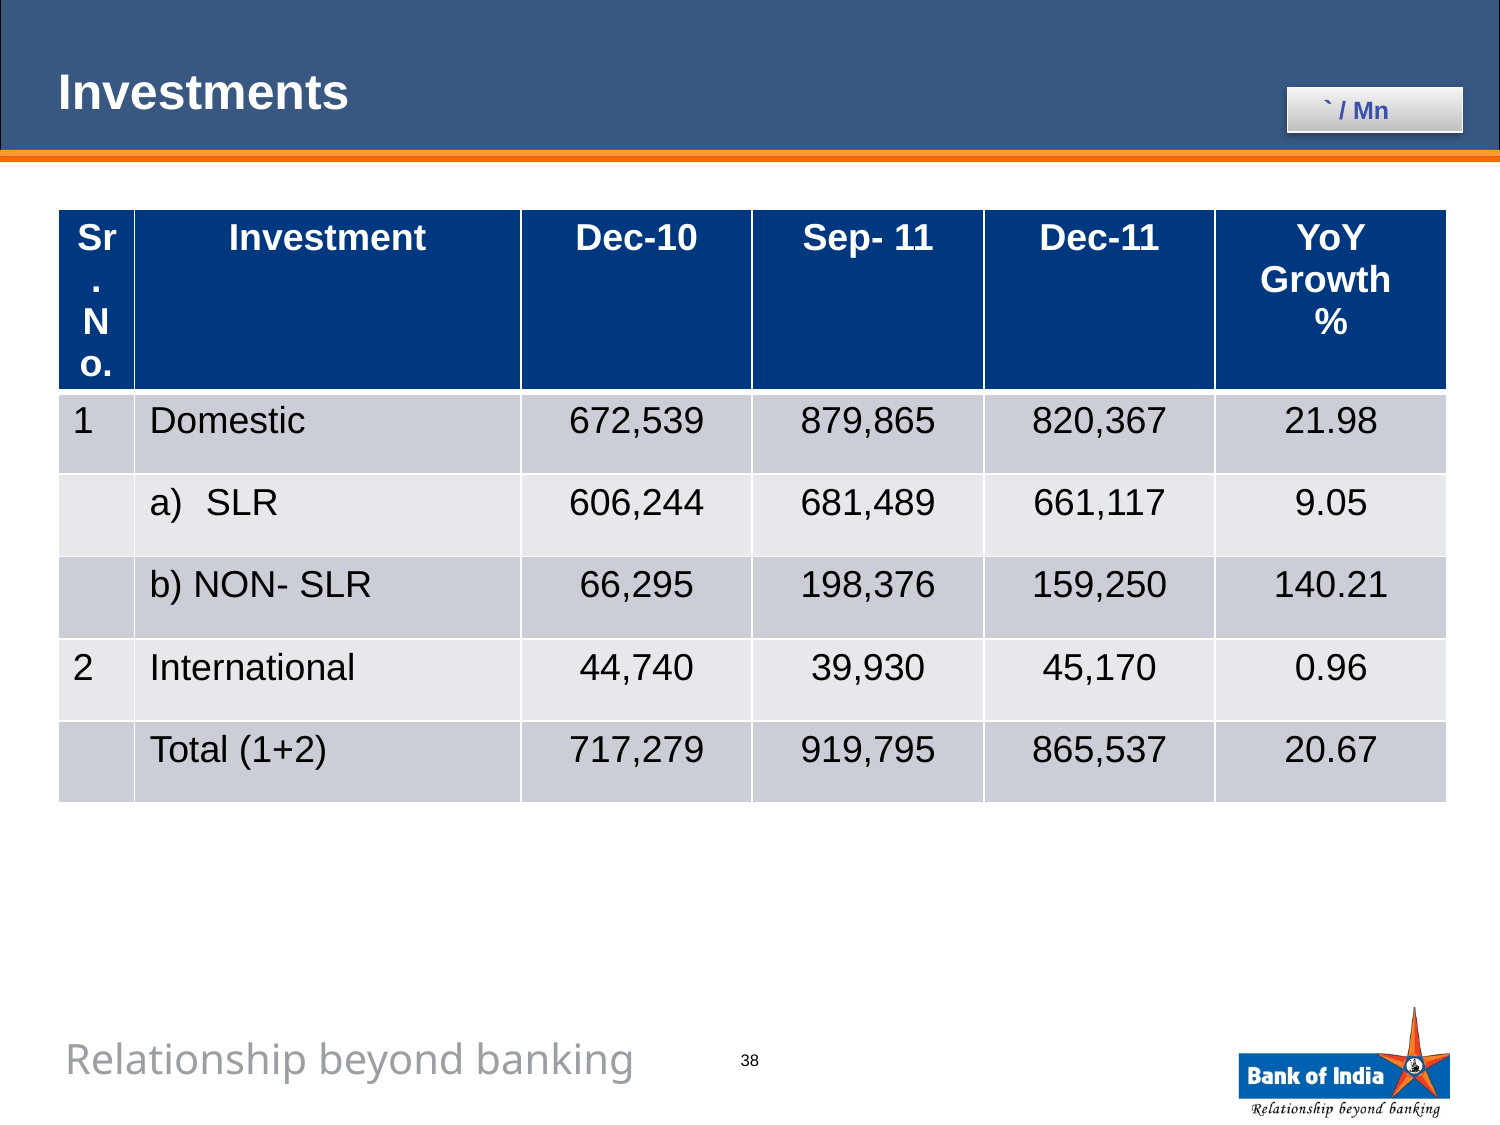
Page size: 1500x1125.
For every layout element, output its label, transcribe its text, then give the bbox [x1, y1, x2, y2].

table_cell 45,170 [985, 640, 1214, 720]
table_cell [59, 475, 134, 556]
slide_number 38 [739, 1049, 761, 1071]
table_cell 66,295 [522, 557, 751, 638]
table_cell 717,279 [522, 722, 751, 802]
table_header Sep- 11 [753, 210, 983, 389]
table_cell 39,930 [753, 640, 983, 720]
table_cell 661,117 [985, 475, 1214, 556]
table_header Investment [135, 210, 520, 389]
table_cell 865,537 [985, 722, 1214, 802]
table_cell Total (1+2) [135, 722, 520, 802]
table_cell [59, 722, 134, 802]
table_header Dec-11 [985, 210, 1214, 389]
table_cell 44,740 [522, 640, 751, 720]
table_cell 681,489 [753, 475, 983, 556]
text_box ` / Mn [1287, 87, 1463, 133]
table_cell 21.98 [1216, 395, 1446, 473]
table_cell 140.21 [1216, 557, 1446, 638]
picture [1238, 1004, 1450, 1125]
table_cell 2 [59, 640, 134, 720]
table_cell 0.96 [1216, 640, 1446, 720]
table_header Dec-10 [522, 210, 751, 389]
table_cell 198,376 [753, 557, 983, 638]
table_cell [59, 557, 134, 638]
table_cell 606,244 [522, 475, 751, 556]
table_cell 1 [59, 395, 134, 473]
table_cell International [135, 640, 520, 720]
table_cell b) NON- SLR [135, 557, 520, 638]
table_cell 919,795 [753, 722, 983, 802]
table_cell 20.67 [1216, 722, 1446, 802]
table_cell 820,367 [985, 395, 1214, 473]
table_cell 672,539 [522, 395, 751, 473]
table_cell Domestic [135, 395, 520, 473]
table_header YoY Growth % [1216, 210, 1446, 389]
table_cell 879,865 [753, 395, 983, 473]
table_cell 9.05 [1216, 475, 1446, 556]
table_header Sr. No. [59, 210, 134, 389]
table_cell 159,250 [985, 557, 1214, 638]
table_cell SLR [135, 475, 520, 556]
title Investments [57, 49, 1446, 120]
